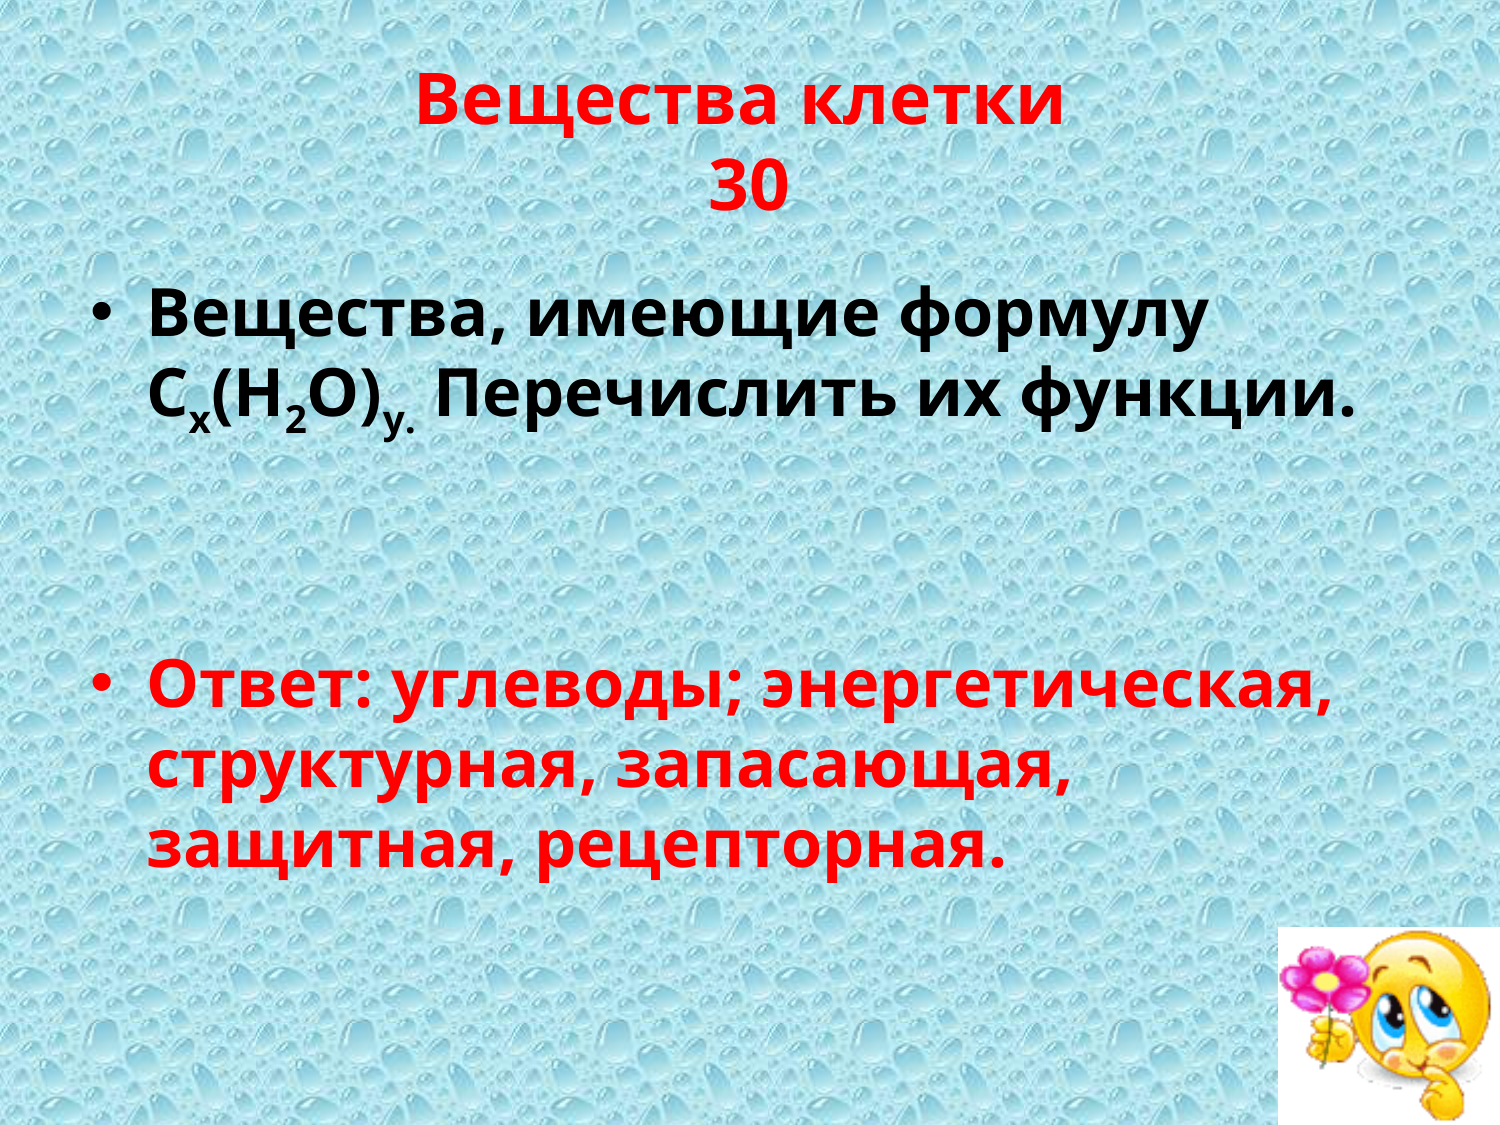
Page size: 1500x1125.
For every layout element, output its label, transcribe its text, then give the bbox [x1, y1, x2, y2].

picture [0, 0, 1500, 1125]
list Вещества, имеющие формулу Сx(Н2О)y. Перечислить их функции. Ответ: углеводы; энергетическая, структурная, запасающая, защитная, рецепторная. [75, 262, 1425, 1005]
title Вещества клетки 30 [75, 45, 1425, 233]
